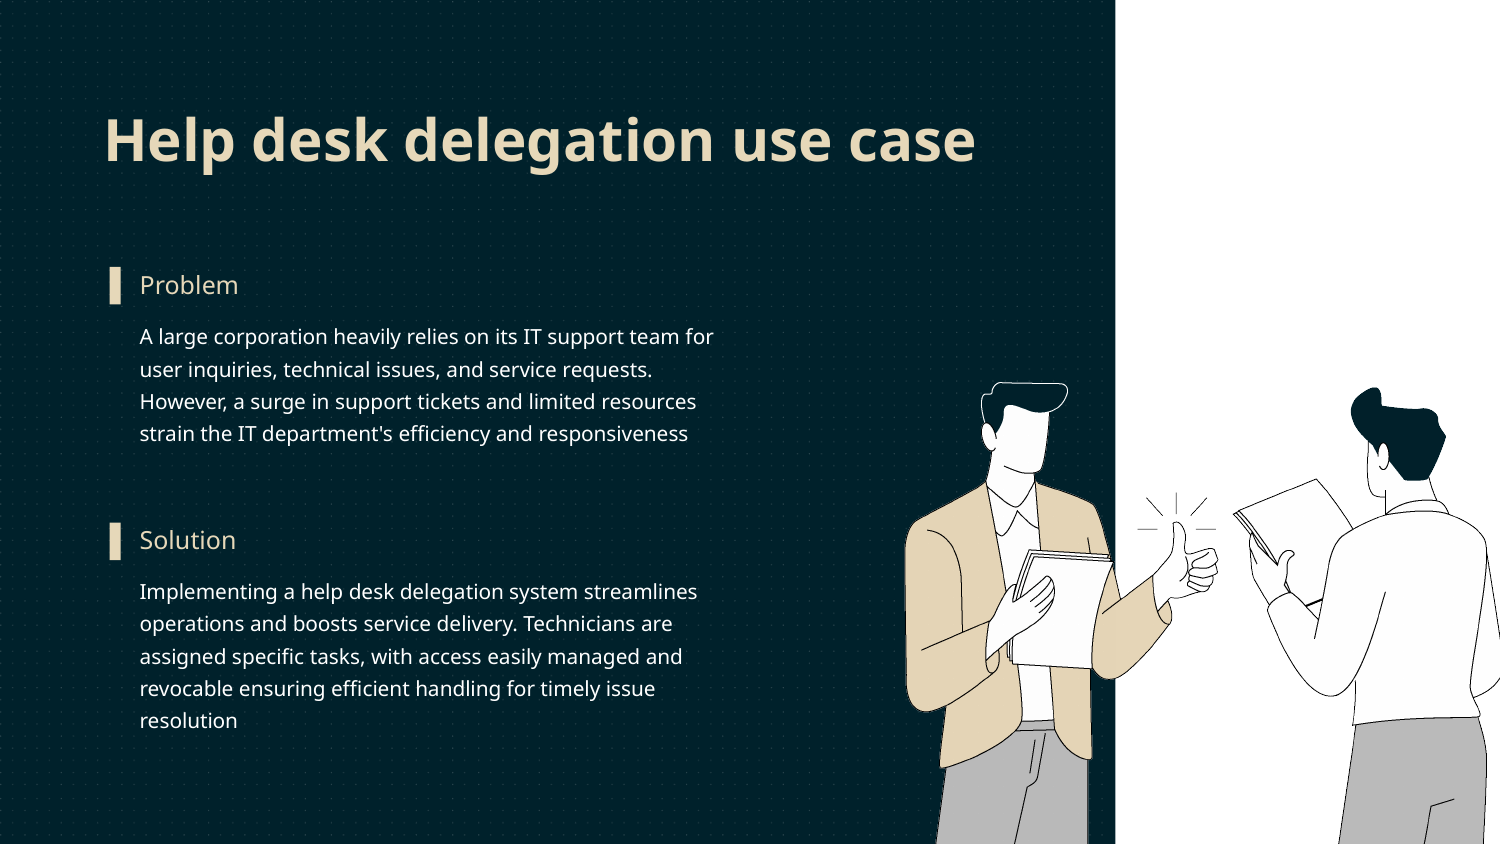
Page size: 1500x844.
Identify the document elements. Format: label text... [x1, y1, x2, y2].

picture [0, 1, 1500, 844]
text_box Solution [123, 517, 437, 563]
text_box Problem [123, 262, 437, 308]
text_box [109, 522, 121, 561]
text_box Implementing a help desk delegation system streamlines operations and boosts service delivery. Technicians are assigned specific tasks, with access easily managed and revocable ensuring efficient handling for timely issue resolution [123, 563, 759, 741]
text_box A large corporation heavily relies on its IT support team for user inquiries, technical issues, and service requests. However, a surge in support tickets and limited resources strain the IT department's efficiency and responsiveness [123, 309, 759, 454]
title Help desk delegation use case [88, 86, 1481, 190]
text_box [109, 266, 121, 305]
